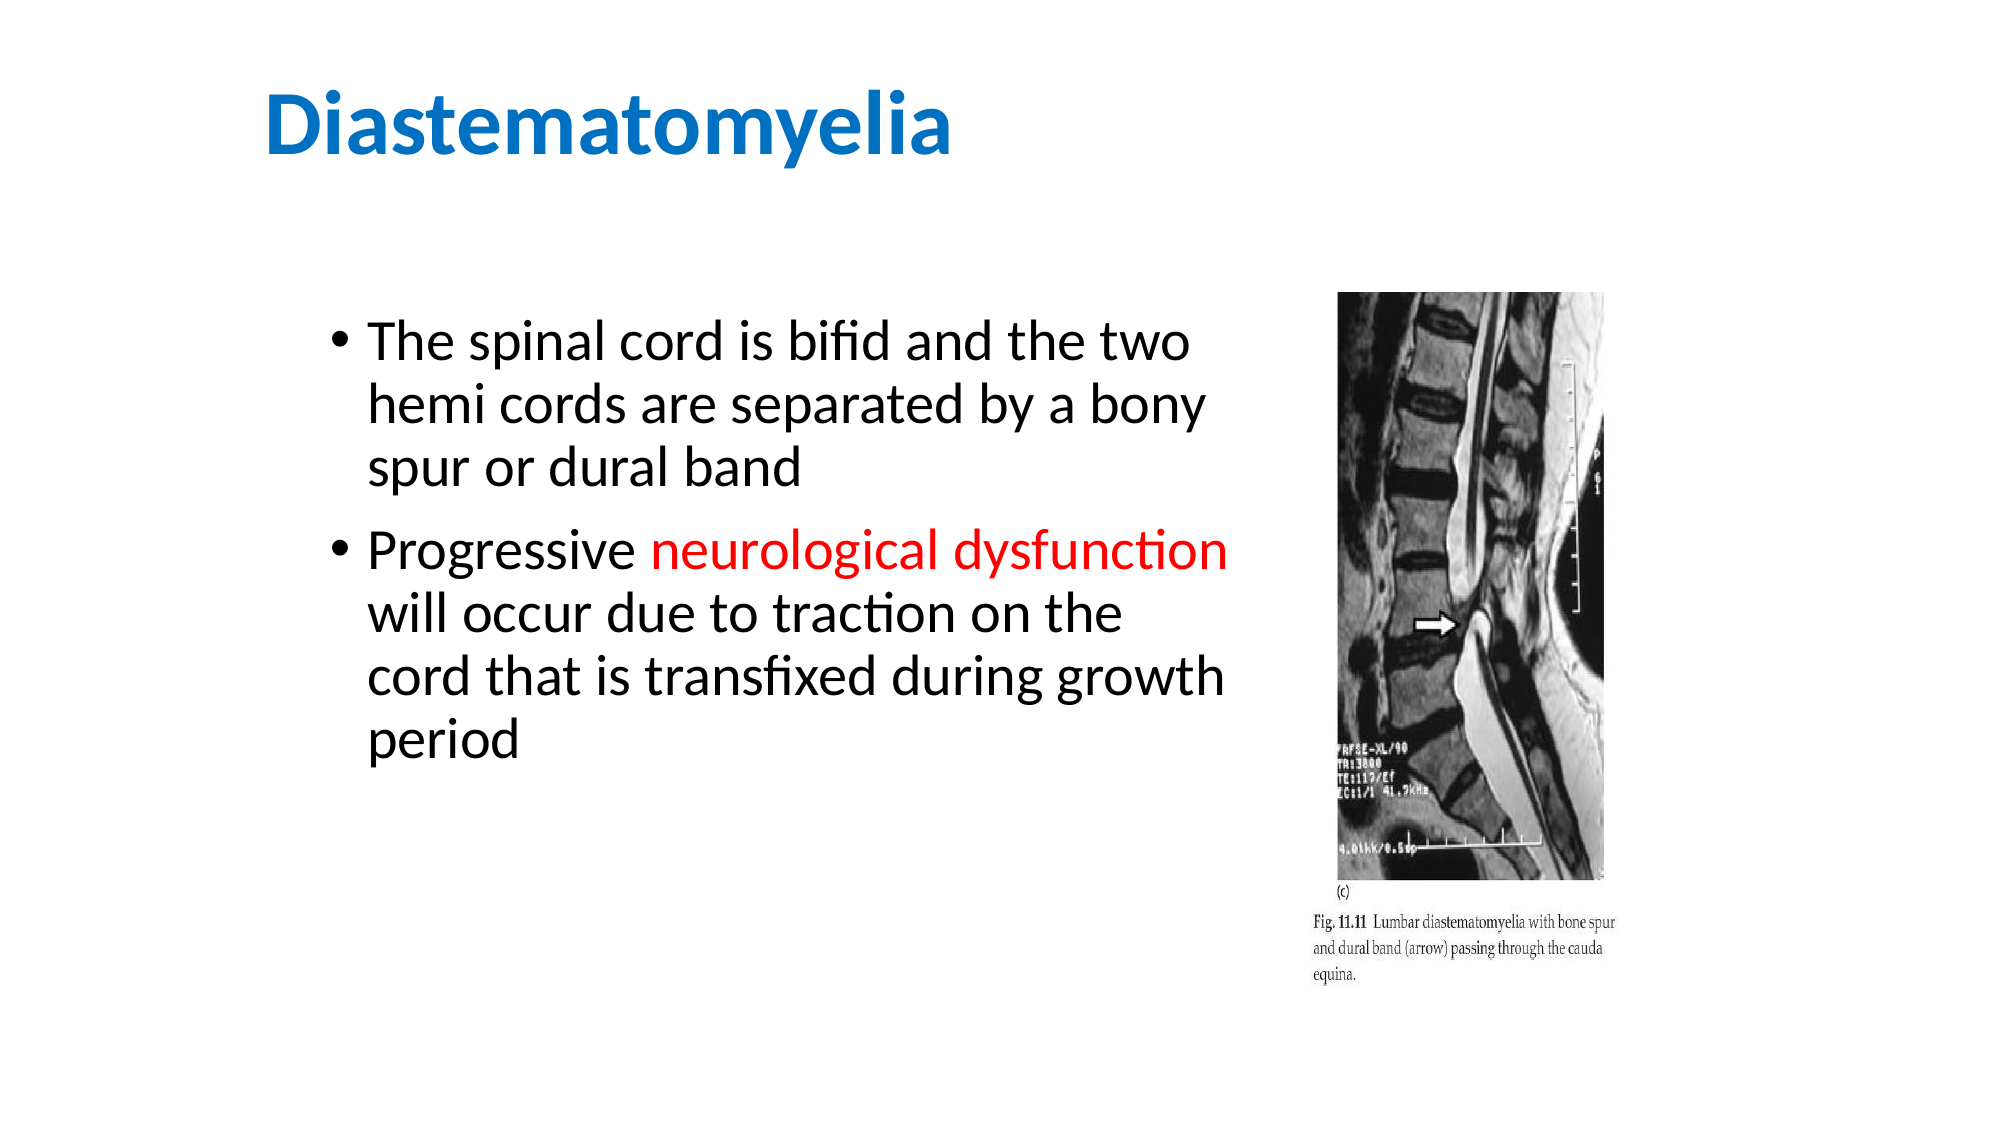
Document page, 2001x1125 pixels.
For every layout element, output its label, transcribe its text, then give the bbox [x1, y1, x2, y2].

list The spinal cord is bifid and the two hemi cords are separated by a bony spur or dural band Progressive neurological dysfunction will occur due to traction on the cord that is transfixed during growth period [314, 302, 1248, 978]
title Diastematomyelia [249, 31, 1525, 219]
picture [1283, 292, 1636, 1097]
